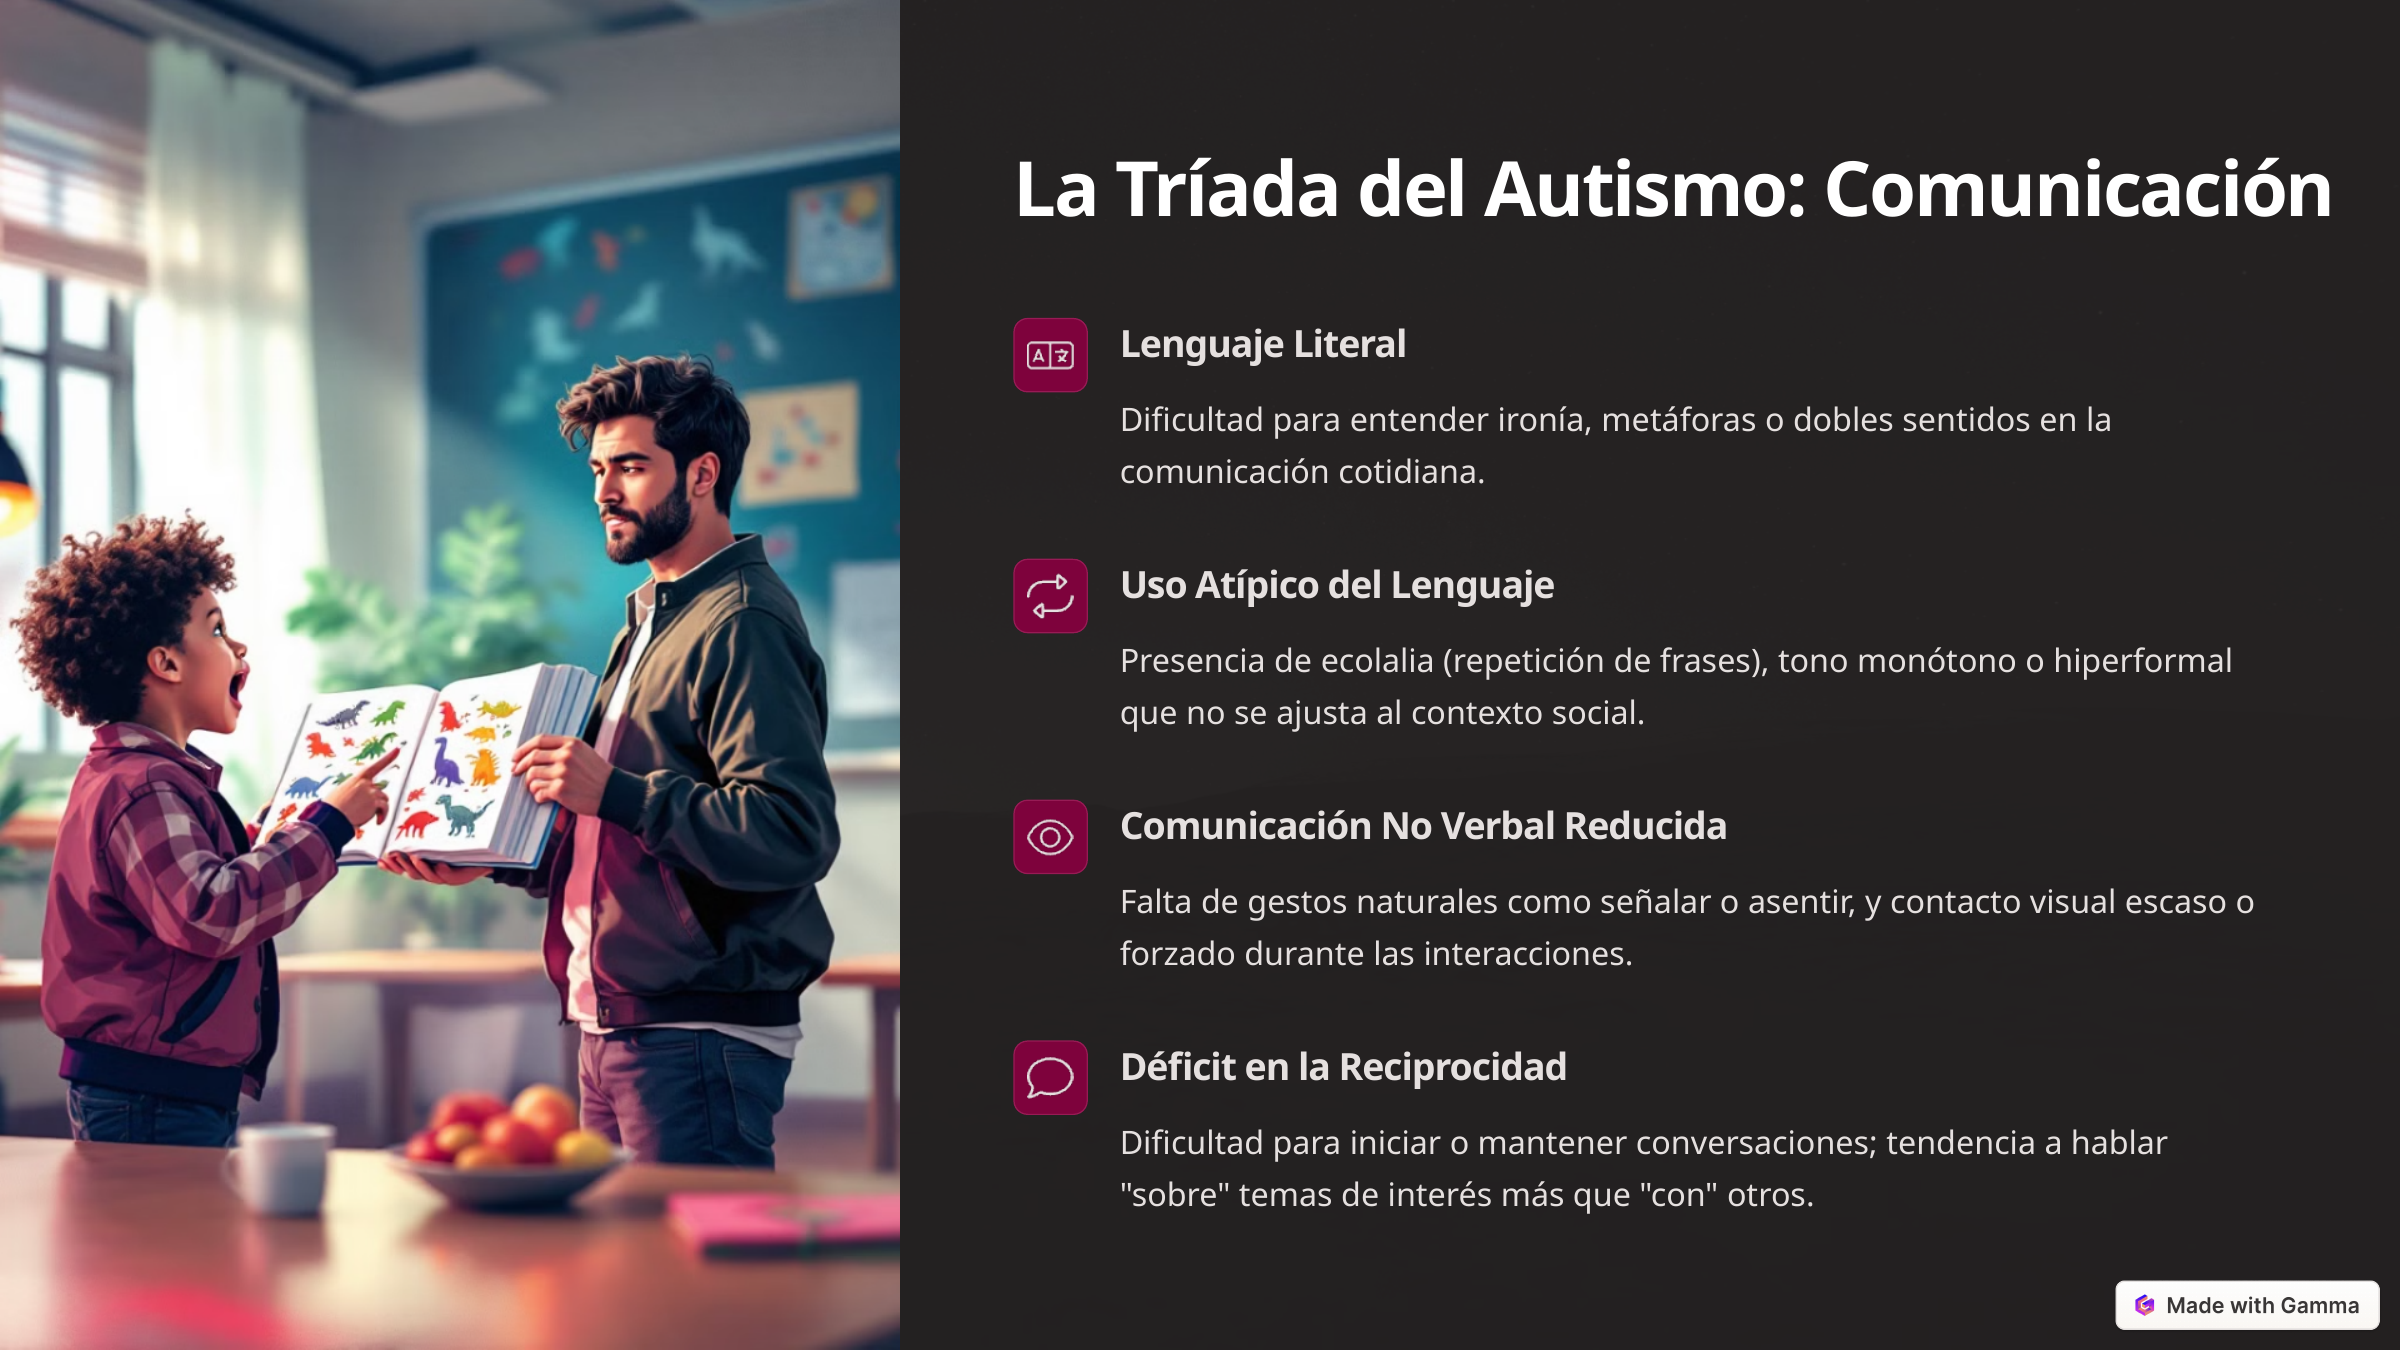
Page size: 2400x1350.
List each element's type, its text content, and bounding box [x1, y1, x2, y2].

text_box [1013, 559, 1088, 633]
picture [0, 0, 900, 1350]
picture [1027, 326, 1074, 384]
text_box Dificultad para entender ironía, metáforas o dobles sentidos en la comunicación cotidiana. [1119, 385, 2286, 491]
picture [1027, 808, 1074, 866]
text_box Dificultad para iniciar o mantener conversaciones; tendencia a hablar "sobre" temas de interés más que "con" otros. [1119, 1108, 2286, 1213]
picture [1027, 1048, 1074, 1107]
text_box [1013, 318, 1088, 392]
picture [1027, 567, 1074, 625]
picture [2106, 1271, 2389, 1339]
text_box Comunicación No Verbal Reducida [1119, 800, 1696, 849]
text_box [1013, 800, 1088, 874]
text_box Falta de gestos naturales como señalar o asentir, y contacto visual escaso o forzado durante las interacciones. [1119, 867, 2286, 972]
text_box Lenguaje Literal [1119, 318, 1504, 367]
text_box Déficit en la Reciprocidad [1119, 1041, 1550, 1089]
text_box Uso Atípico del Lenguaje [1119, 559, 1534, 608]
text_box [1013, 1041, 1088, 1115]
text_box Presencia de ecolalia (repetición de frases), tono monótono o hiperformal que no se ajusta al contexto social. [1119, 626, 2286, 731]
text_box La Tríada del Autismo: Comunicación [1013, 137, 2253, 233]
